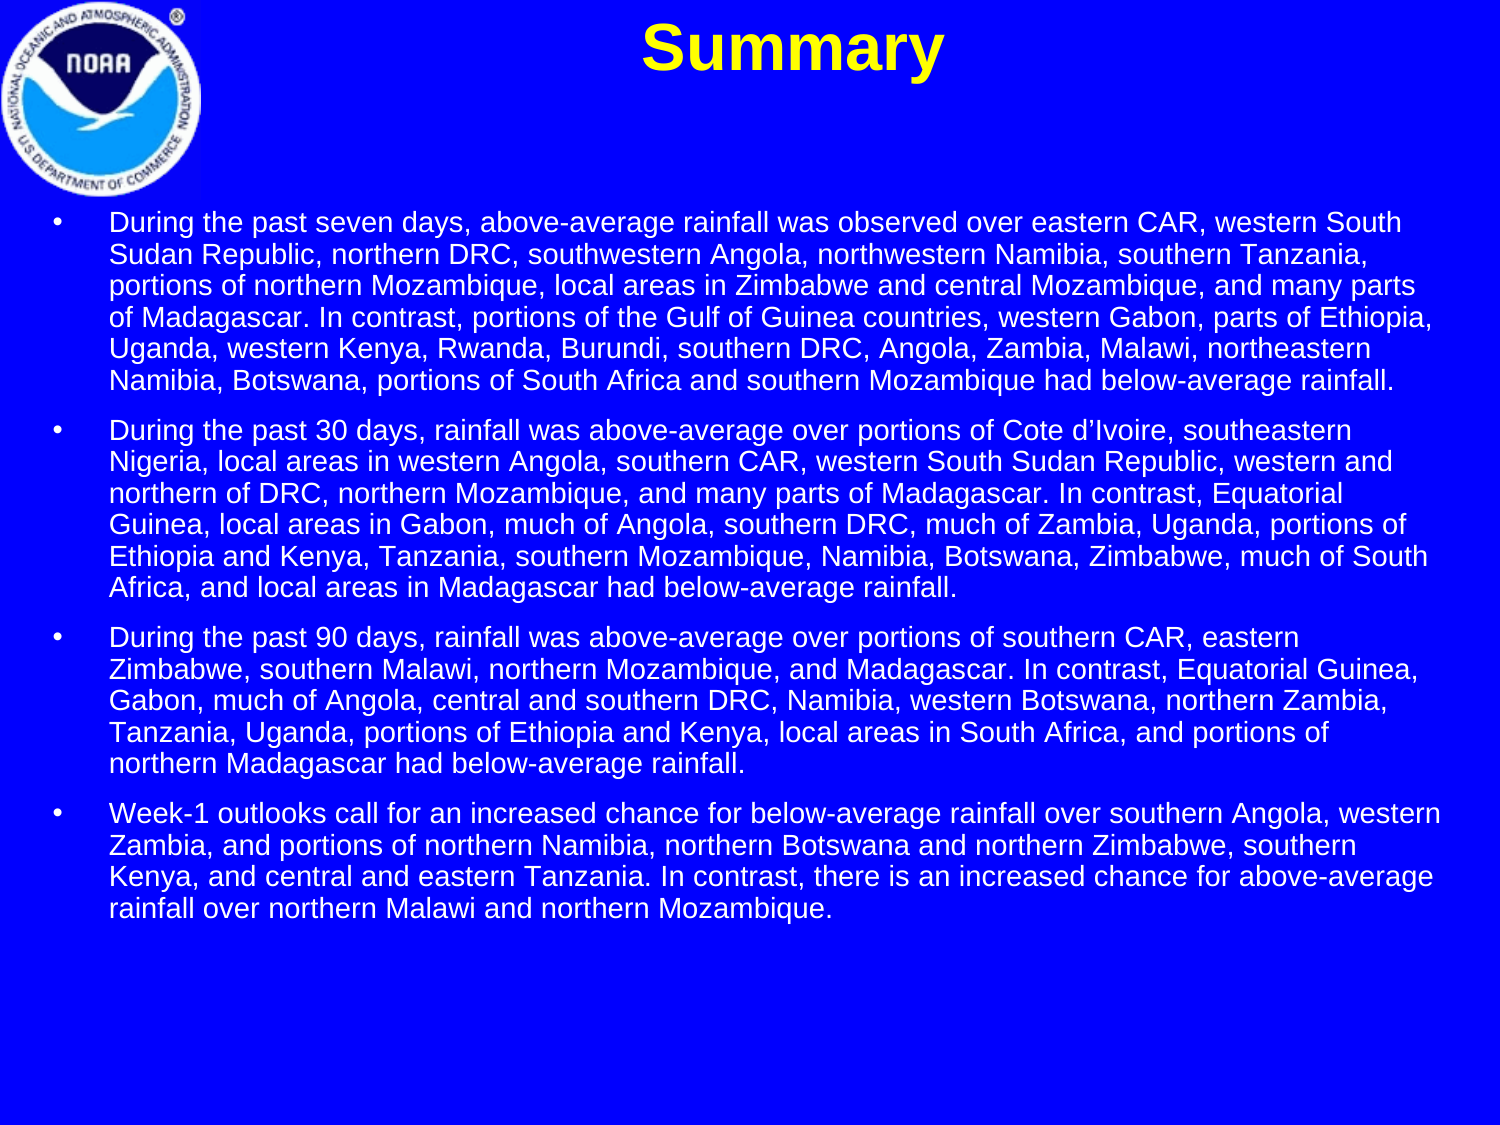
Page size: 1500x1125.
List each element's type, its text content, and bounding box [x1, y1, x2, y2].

title Summary [200, 0, 1388, 100]
picture [0, 0, 200, 200]
list During the past seven days, above-average rainfall was observed over eastern CAR, western South Sudan Republic, northern DRC, southwestern Angola, northwestern Namibia, southern Tanzania, portions of northern Mozambique, local areas in Zimbabwe and central Mozambique, and many parts of Madagascar. In contrast, portions of the Gulf of Guinea countries, western Gabon, parts of Ethiopia, Uganda, western Kenya, Rwanda, Burundi, southern DRC, Angola, Zambia, Malawi, northeastern Namibia, Botswana, portions of South Africa and southern Mozambique had below-average rainfall. During the past 30 days, rainfall was above-average over portions of Cote d’Ivoire, southeastern Nigeria, local areas in western Angola, southern CAR, western South Sudan Republic, western and northern of DRC, northern Mozambique, and many parts of Madagascar. In contrast, Equatorial Guinea, local areas in Gabon, much of Angola, southern DRC, much of Zambia, Uganda, portions of Ethiopia and Kenya, Tanzania, southern Mozambique, Namibia, Botswana, Zimbabwe, much of South Africa, and local areas in Madagascar had below-average rainfall. During the past 90 days, rainfall was above-average over portions of southern CAR, eastern Zimbabwe, southern Malawi, northern Mozambique, and Madagascar. In contrast, Equatorial Guinea, Gabon, much of Angola, central and southern DRC, Namibia, western Botswana, northern Zambia, Tanzania, Uganda, portions of Ethiopia and Kenya, local areas in South Africa, and portions of northern Madagascar had below-average rainfall. Week-1 outlooks call for an increased chance for below-average rainfall over southern Angola, western Zambia, and portions of northern Namibia, northern Botswana and northern Zimbabwe, southern Kenya, and central and eastern Tanzania. In contrast, there is an increased chance for above-average rainfall over northern Malawi and northern Mozambique. [37, 199, 1463, 1113]
